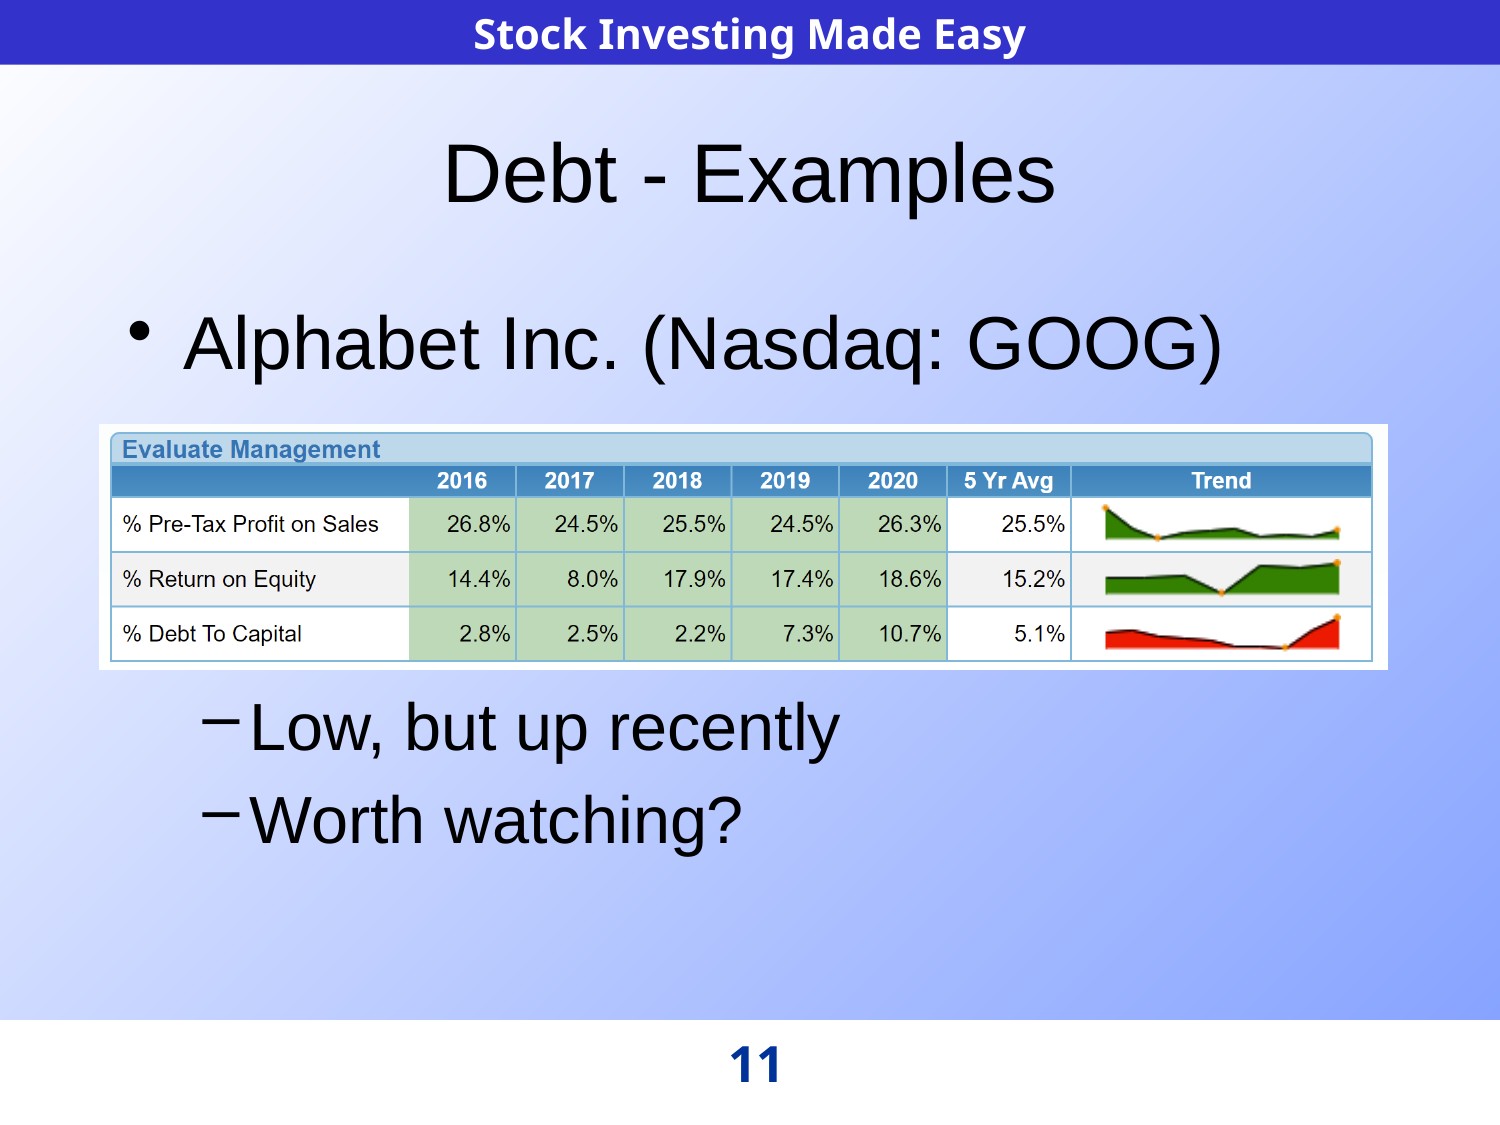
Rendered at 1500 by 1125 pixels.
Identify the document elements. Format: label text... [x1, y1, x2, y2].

title Debt - Examples [112, 75, 1388, 263]
slide_number 11 [487, 1024, 801, 1101]
list Alphabet Inc. (Nasdaq: GOOG) Low, but up recently Worth watching? [112, 676, 1388, 938]
list Alphabet Inc. (Nasdaq: GOOG) Low, but up recently Worth watching? [112, 287, 1388, 424]
picture [99, 424, 1388, 670]
